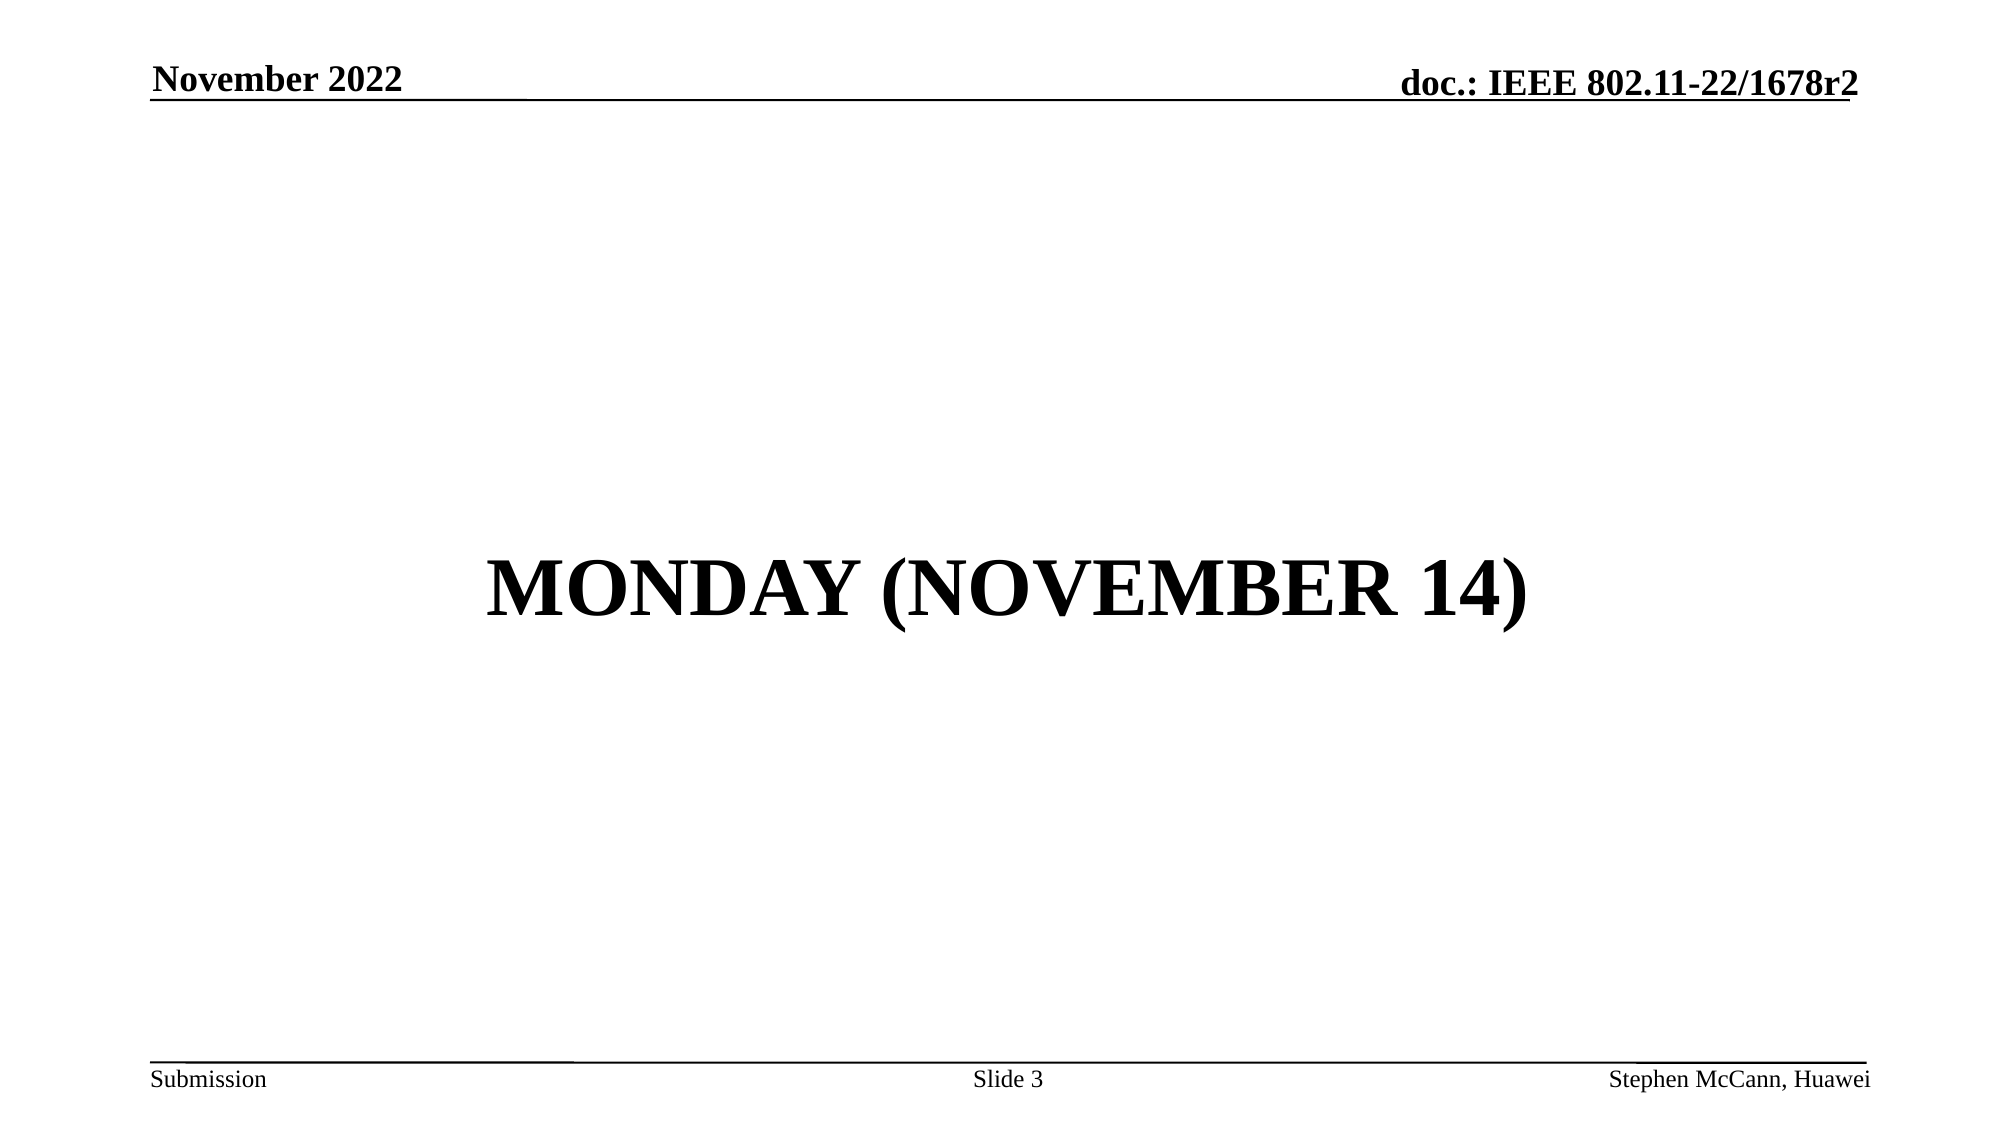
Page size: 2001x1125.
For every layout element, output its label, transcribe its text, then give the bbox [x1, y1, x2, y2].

title MONDAY (November 14) [157, 524, 1859, 749]
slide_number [152, 54, 563, 100]
slide_number Slide 3 [950, 1061, 1067, 1123]
footer Stephen McCann, Huawei [1174, 1061, 1872, 1093]
